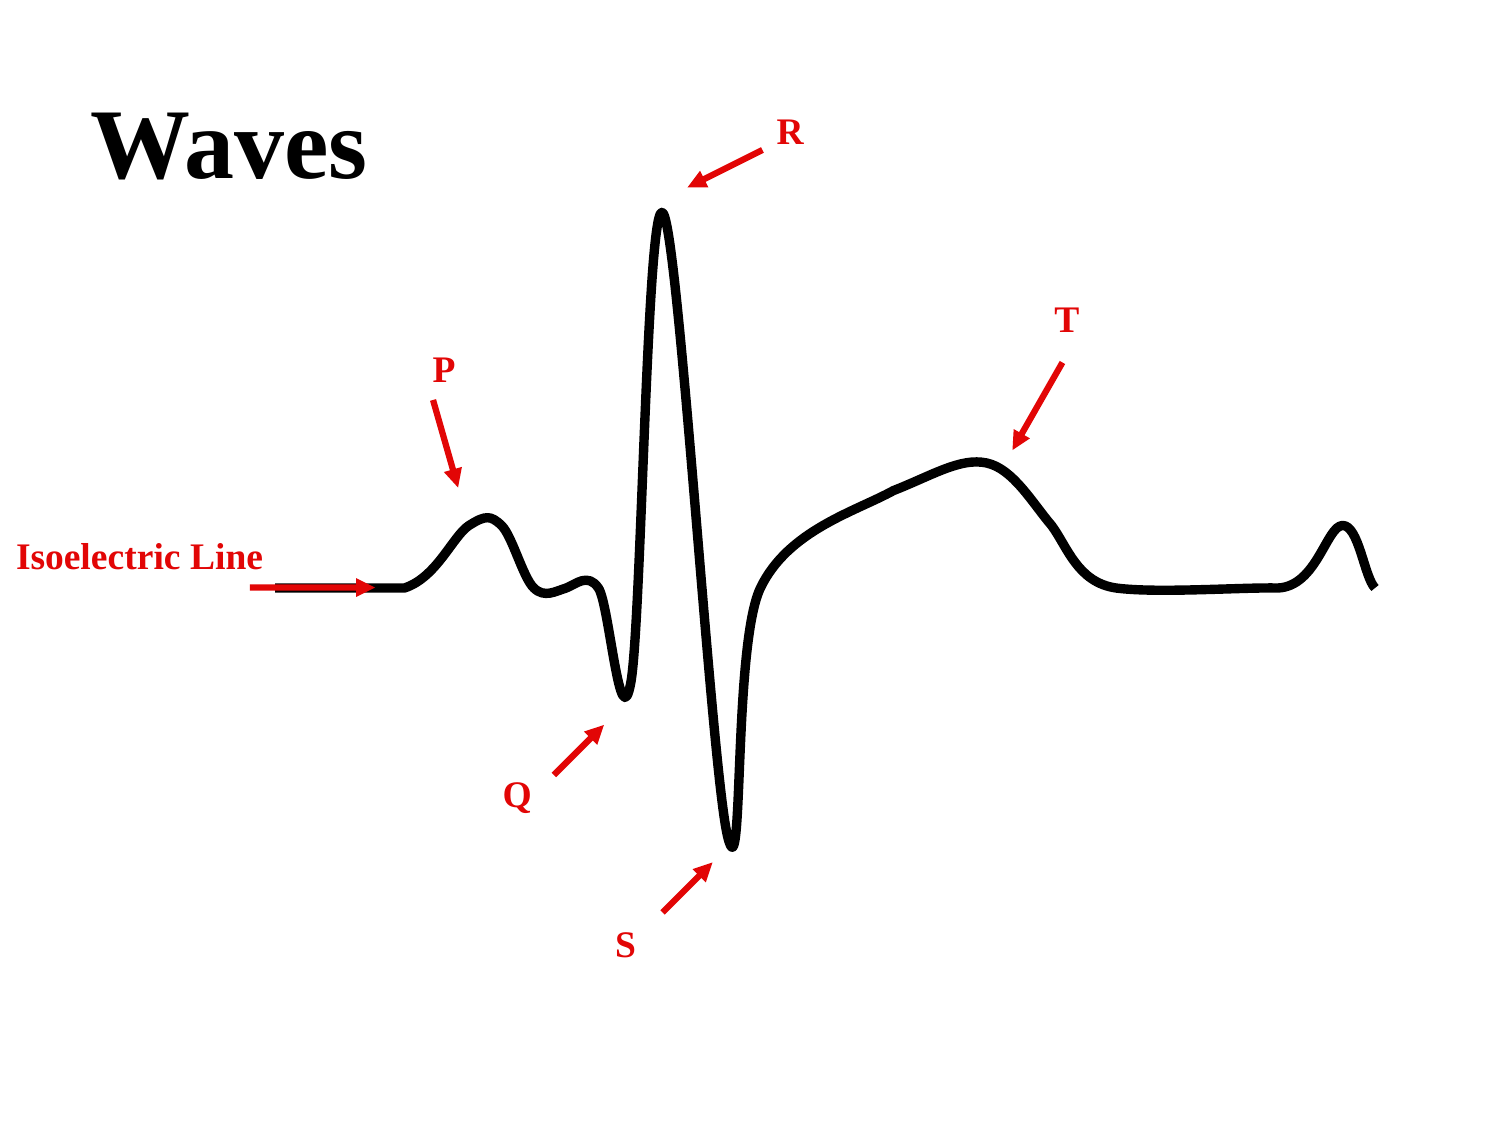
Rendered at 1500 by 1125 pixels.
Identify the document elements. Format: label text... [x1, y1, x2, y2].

text_box [379, 212, 1376, 848]
title Waves [75, 45, 384, 233]
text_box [487, 724, 605, 824]
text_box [1012, 287, 1095, 451]
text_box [599, 862, 713, 974]
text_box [687, 99, 820, 188]
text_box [0, 524, 376, 588]
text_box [416, 337, 471, 488]
